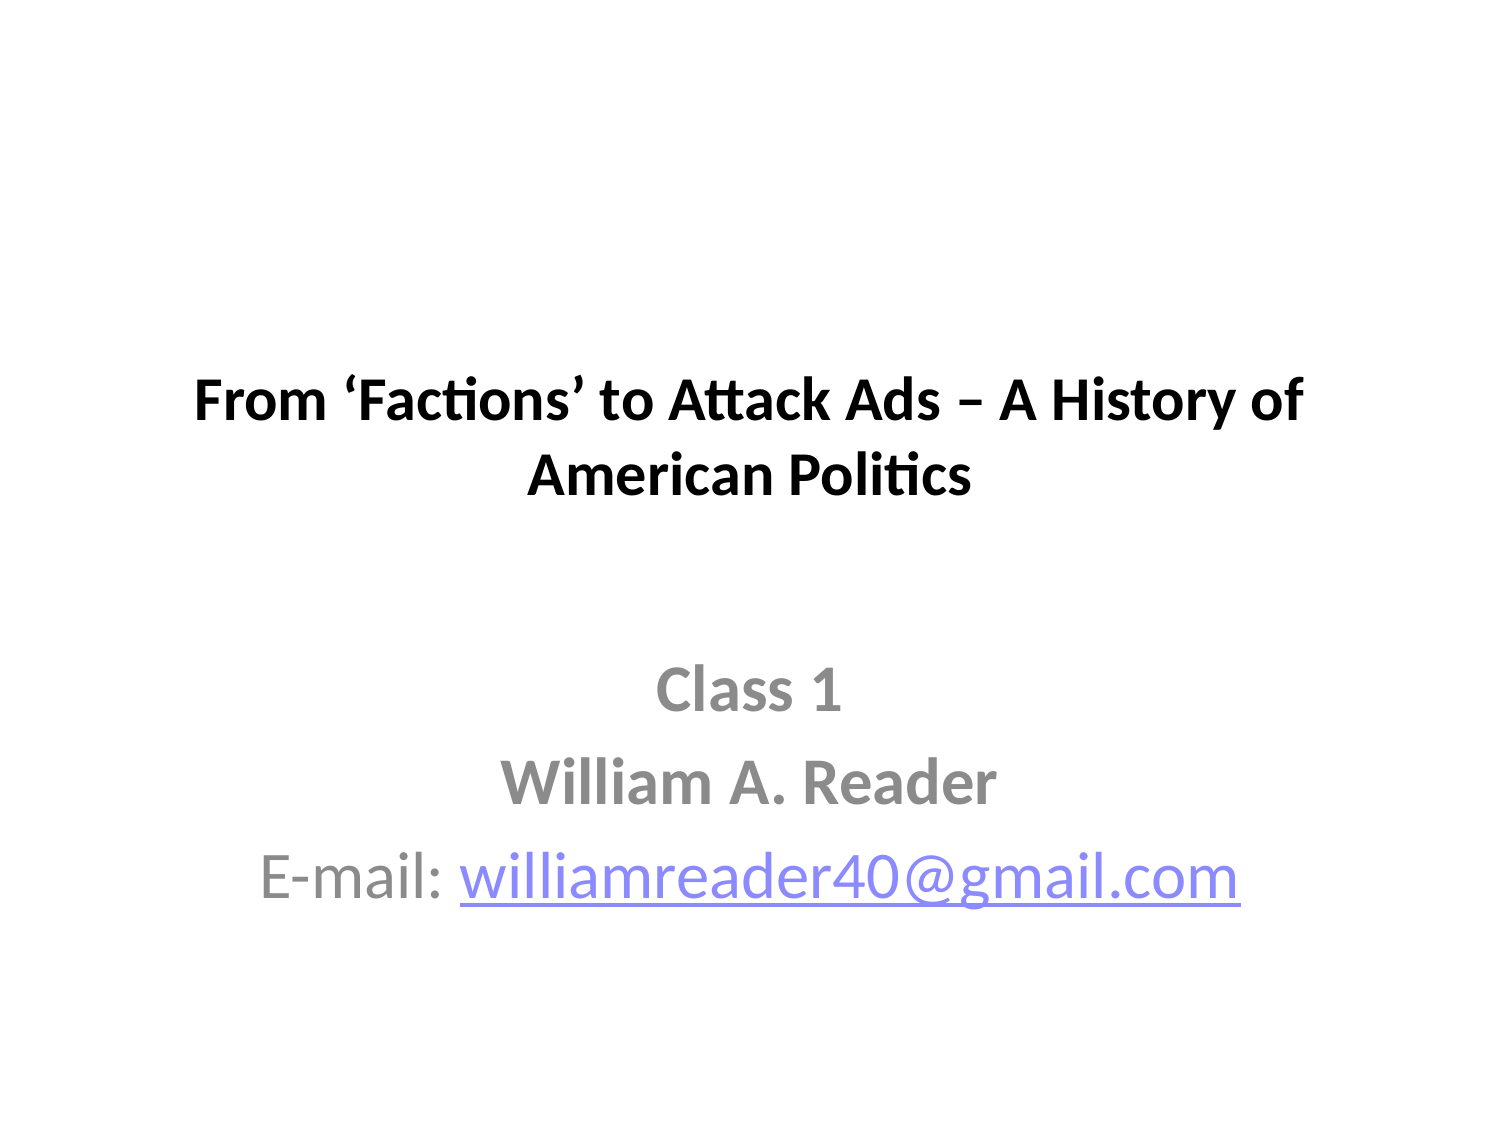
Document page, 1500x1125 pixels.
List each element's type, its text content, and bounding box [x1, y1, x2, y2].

title From ‘Factions’ to Attack Ads – A History of American Politics [112, 349, 1388, 591]
subtitle Class 1 William A. Reader E-mail: williamreader40@gmail.com [225, 637, 1275, 925]
